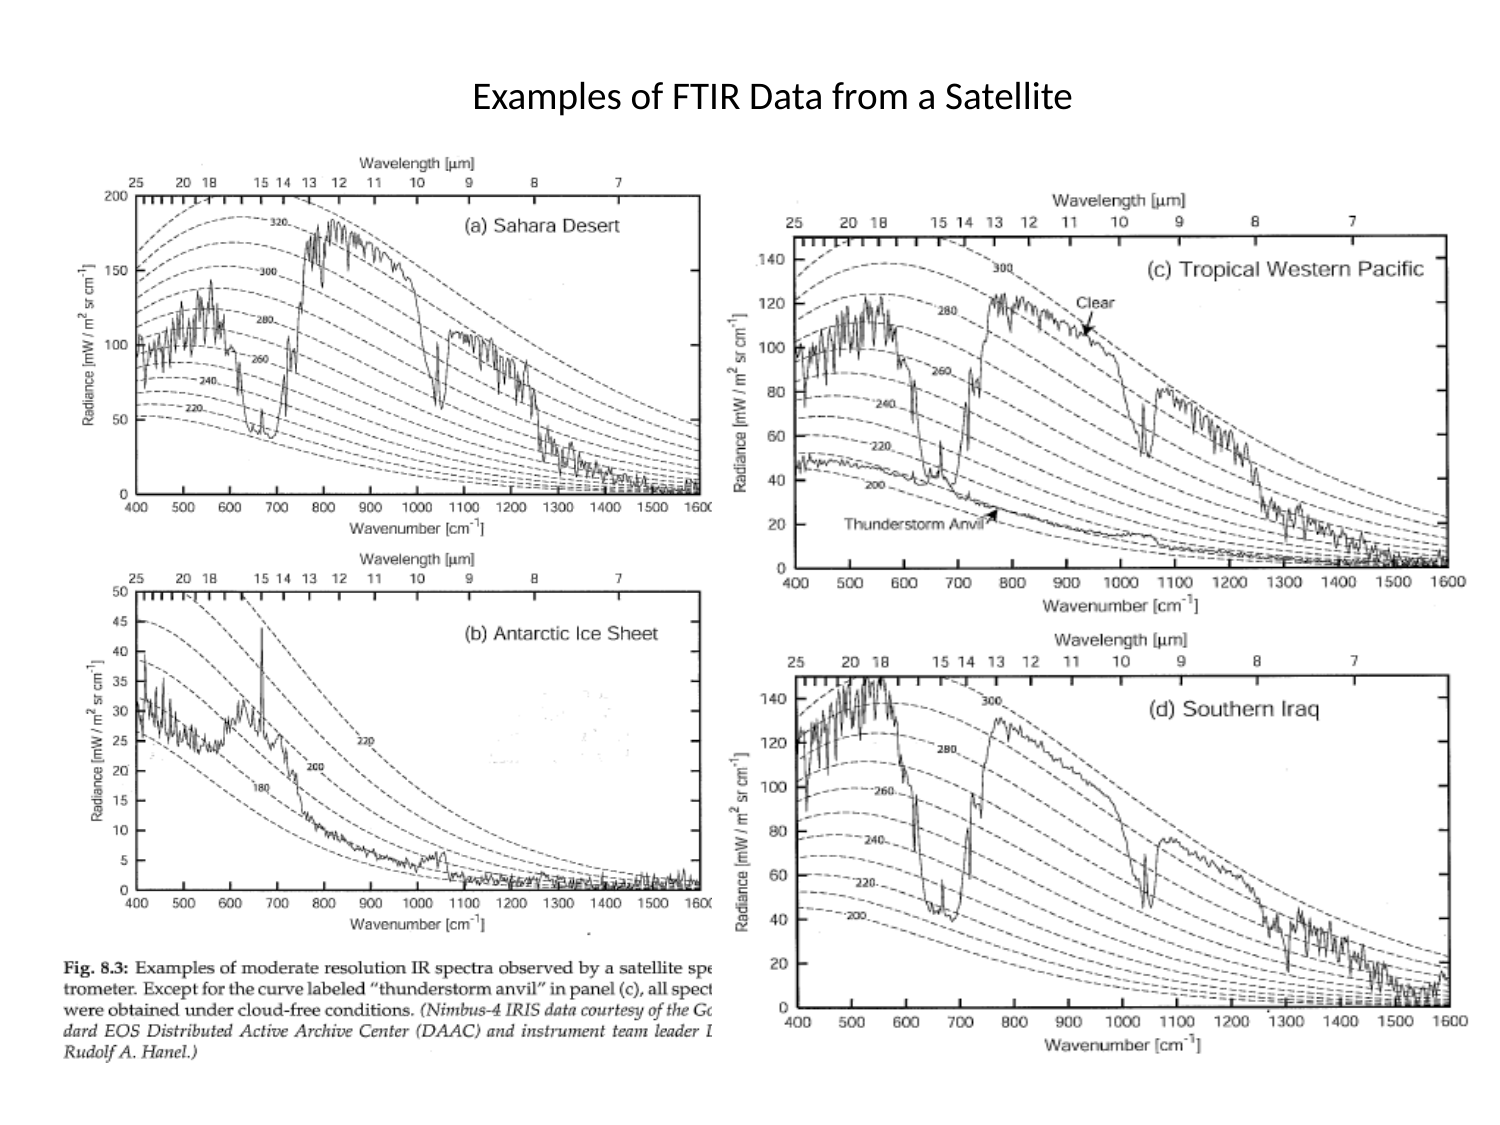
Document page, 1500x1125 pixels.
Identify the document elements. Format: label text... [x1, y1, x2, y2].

title Examples of FTIR Data from a Satellite [125, 62, 1413, 125]
picture [62, 149, 1475, 1064]
